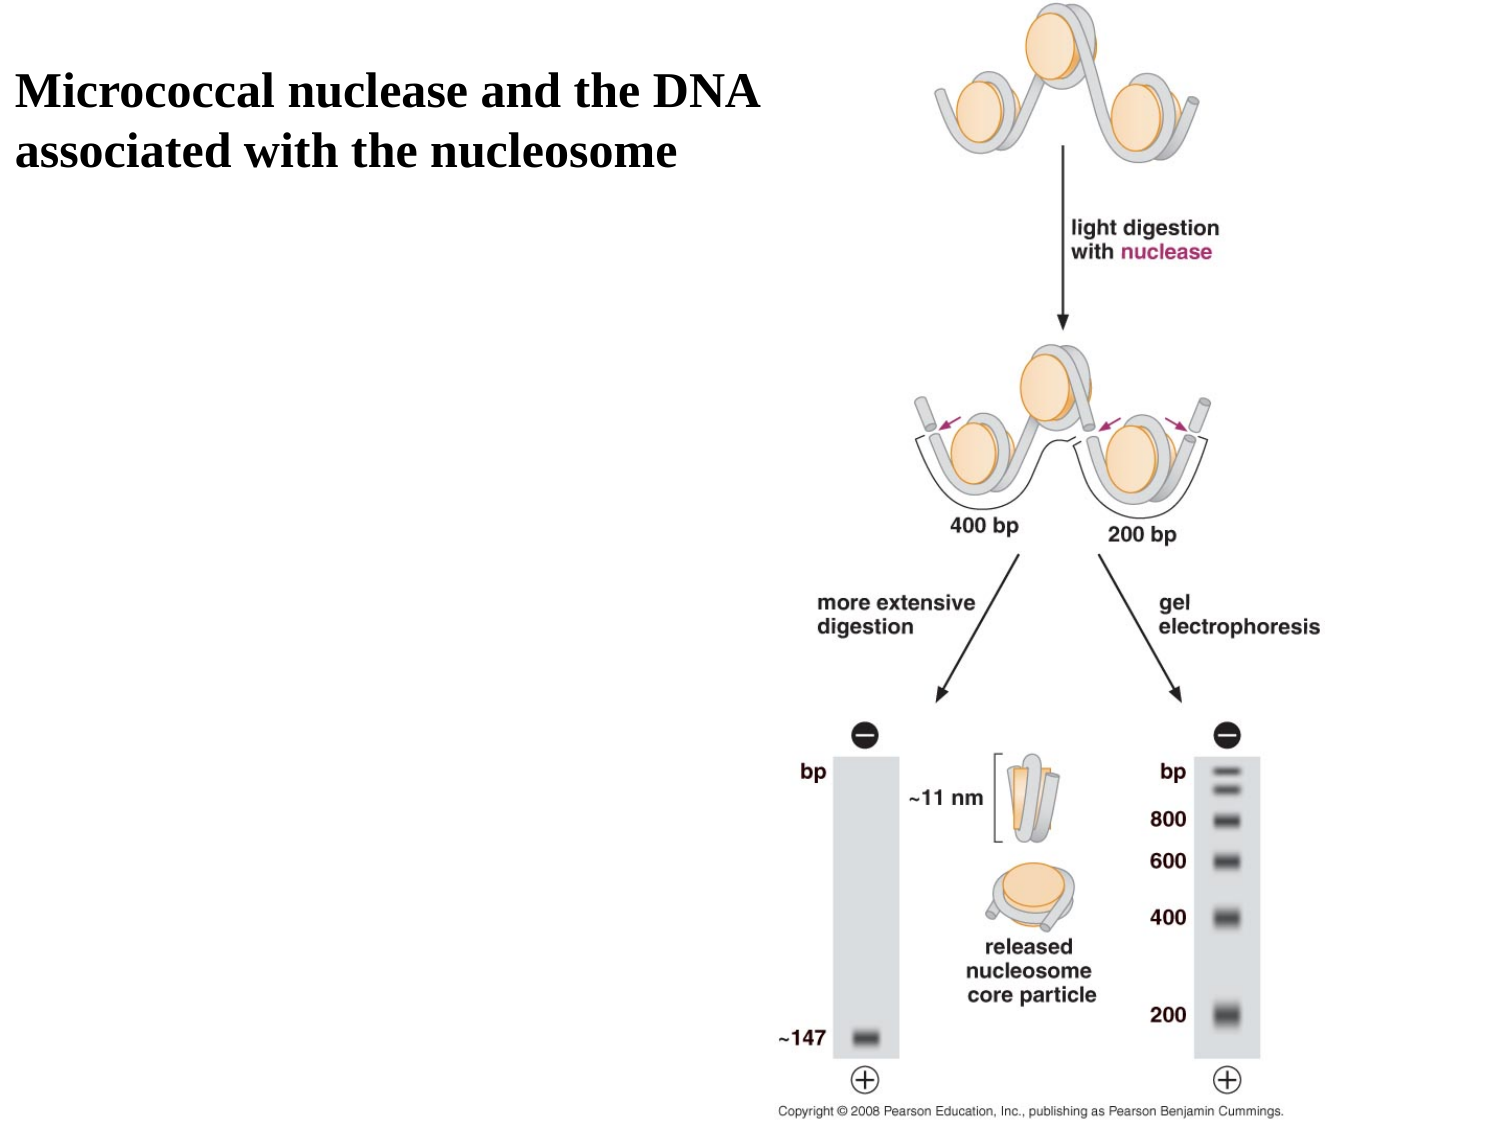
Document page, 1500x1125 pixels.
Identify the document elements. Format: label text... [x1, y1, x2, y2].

picture [774, 0, 1326, 1125]
text_box Micrococcal nuclease and the DNA associated with the nucleosome [0, 49, 769, 185]
